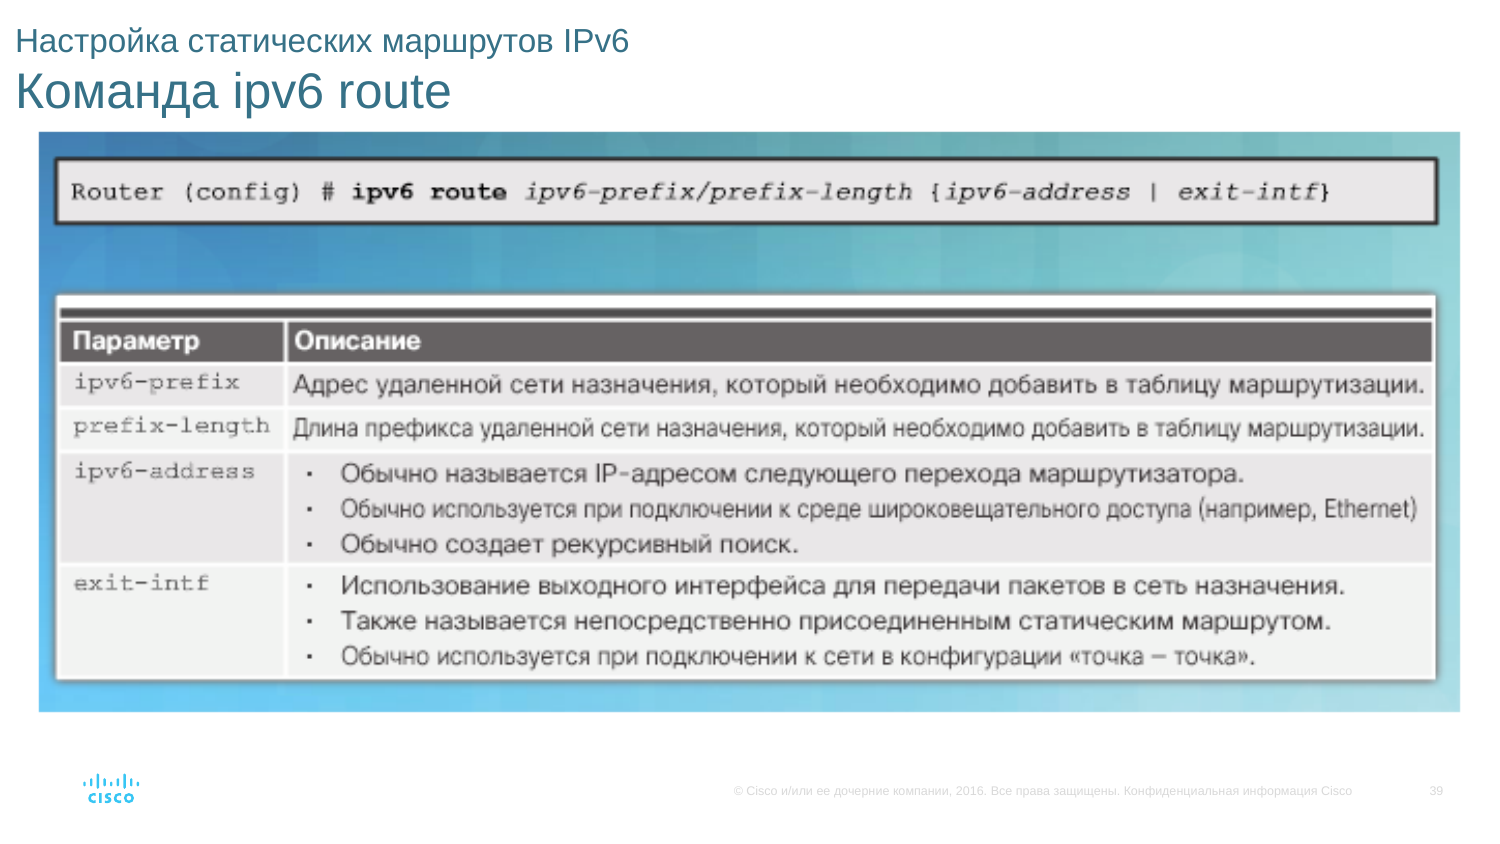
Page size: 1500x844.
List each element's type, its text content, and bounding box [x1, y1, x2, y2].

title Настройка статических маршрутов IPv6 Команда ipv6 route [0, 6, 1500, 131]
picture [37, 130, 1463, 715]
